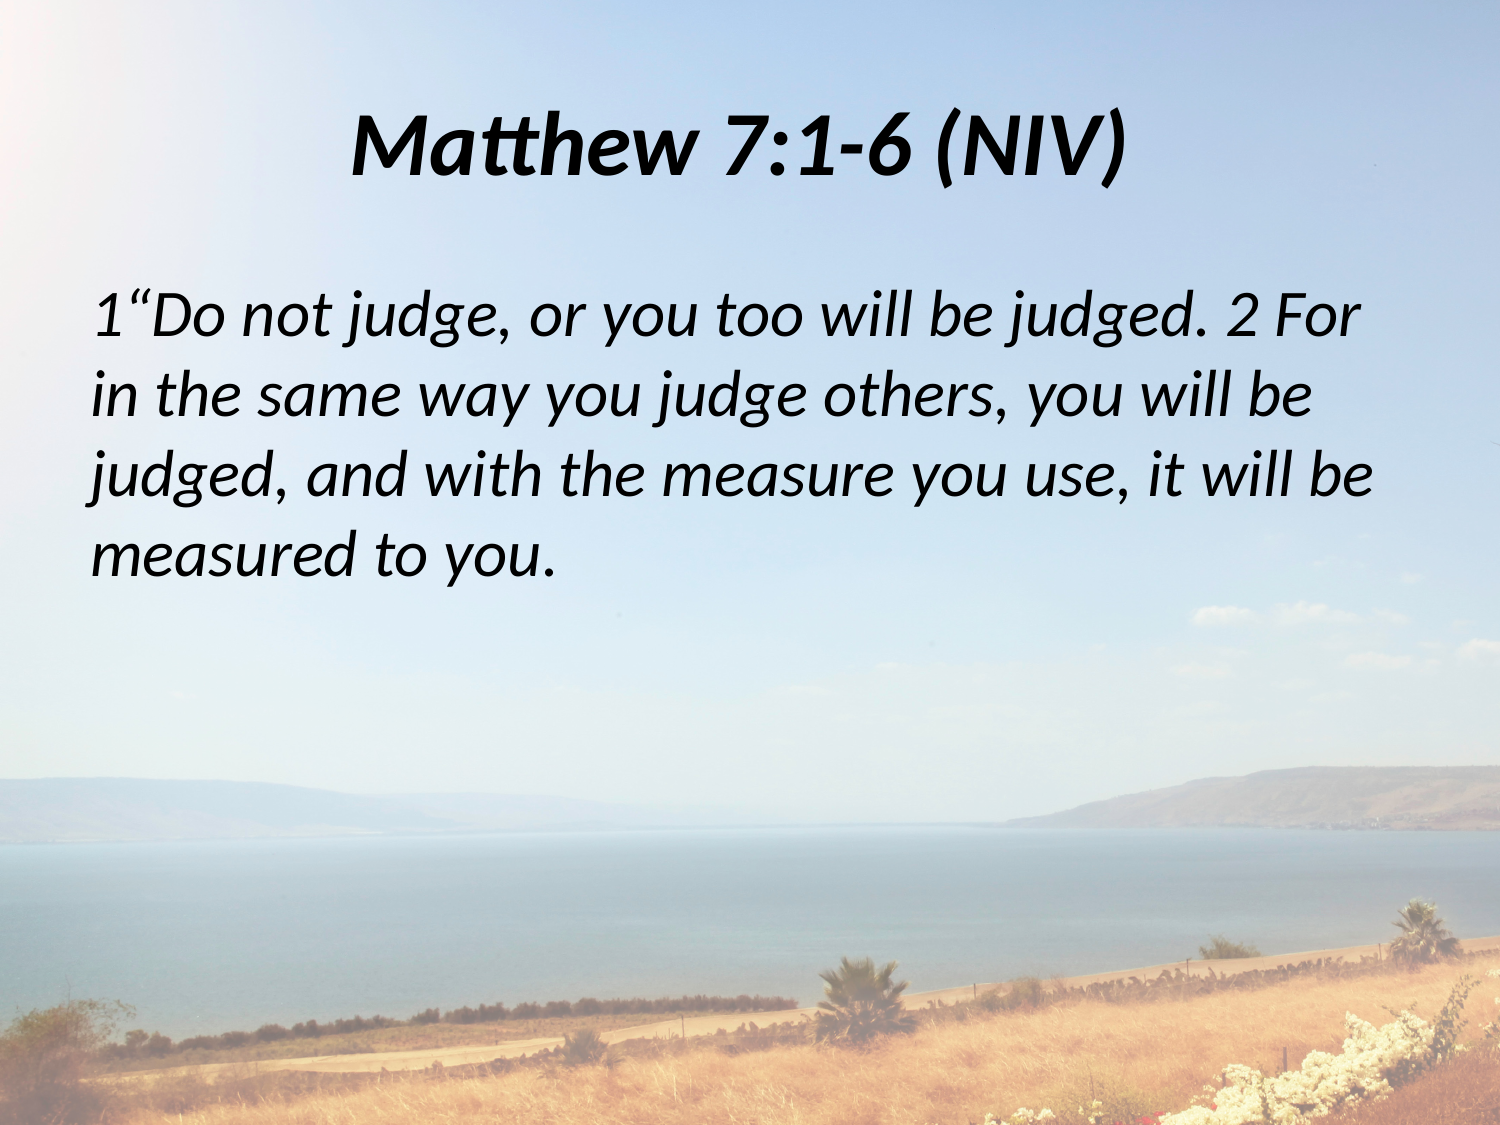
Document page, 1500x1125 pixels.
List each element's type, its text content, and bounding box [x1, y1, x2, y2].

title Matthew 7:1-6 (NIV) [75, 45, 1425, 233]
picture [0, 0, 1500, 1125]
list 1“Do not judge, or you too will be judged. 2 For in the same way you judge others, you will be judged, and with the measure you use, it will be measured to you. [75, 262, 1425, 1005]
